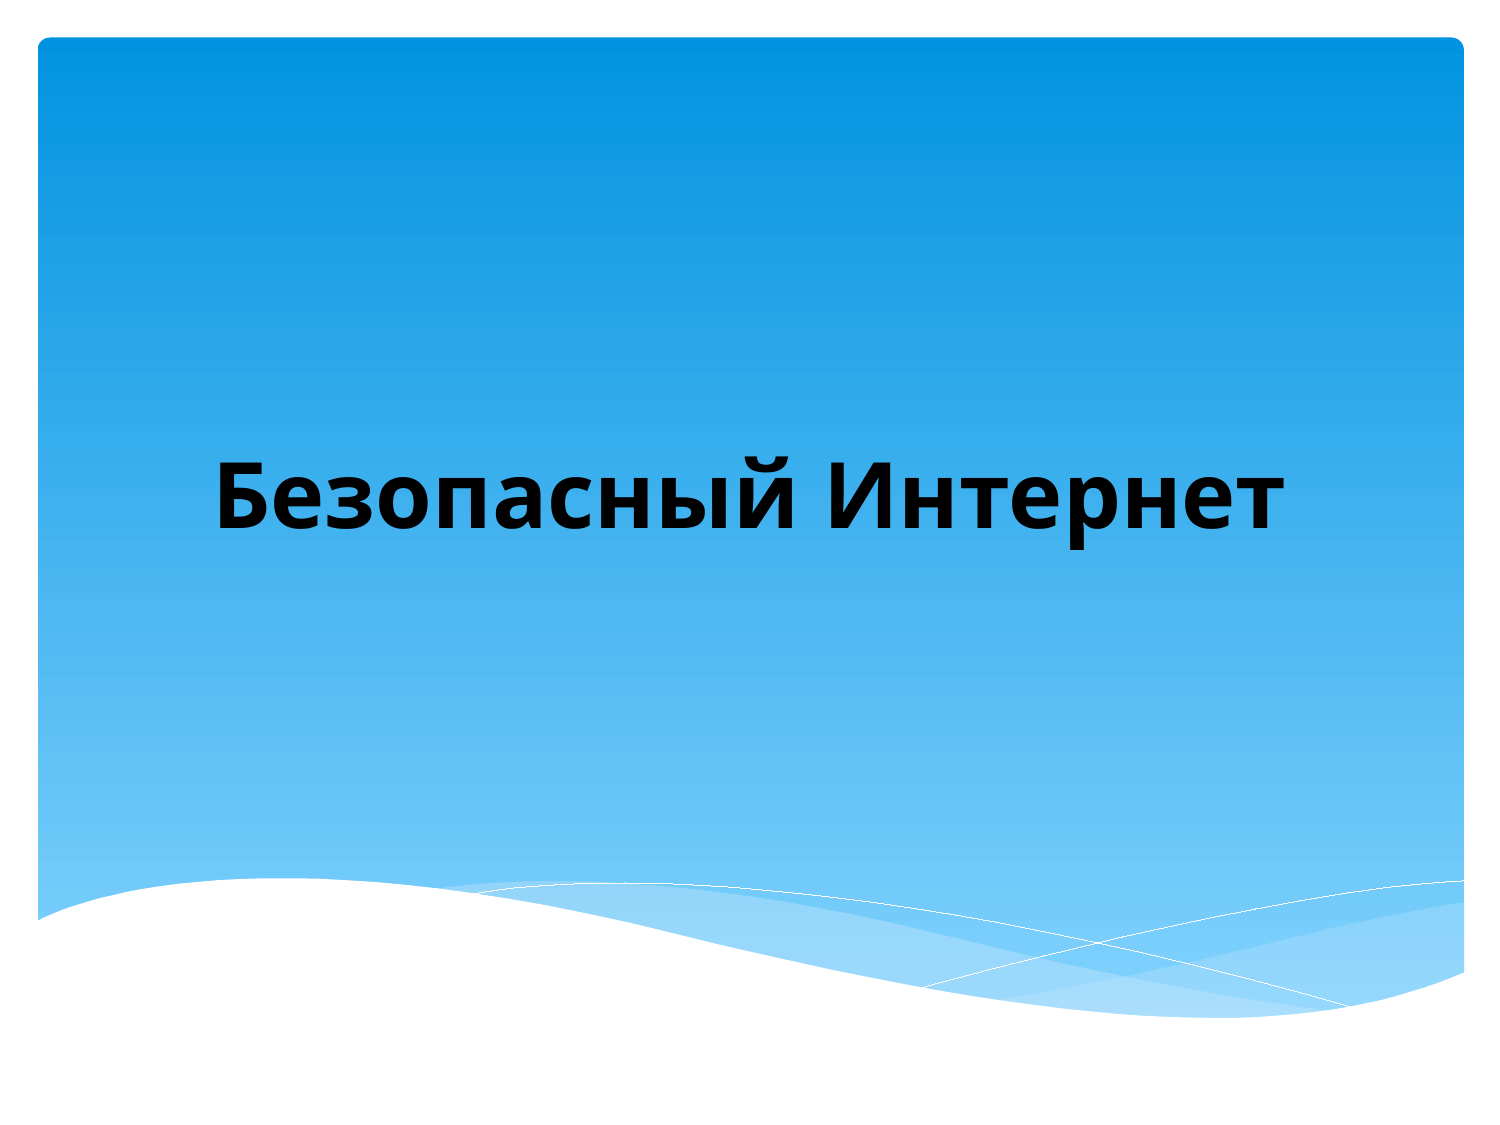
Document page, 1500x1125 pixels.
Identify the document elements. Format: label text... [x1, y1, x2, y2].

title Безопасный Интернет [112, 262, 1388, 555]
